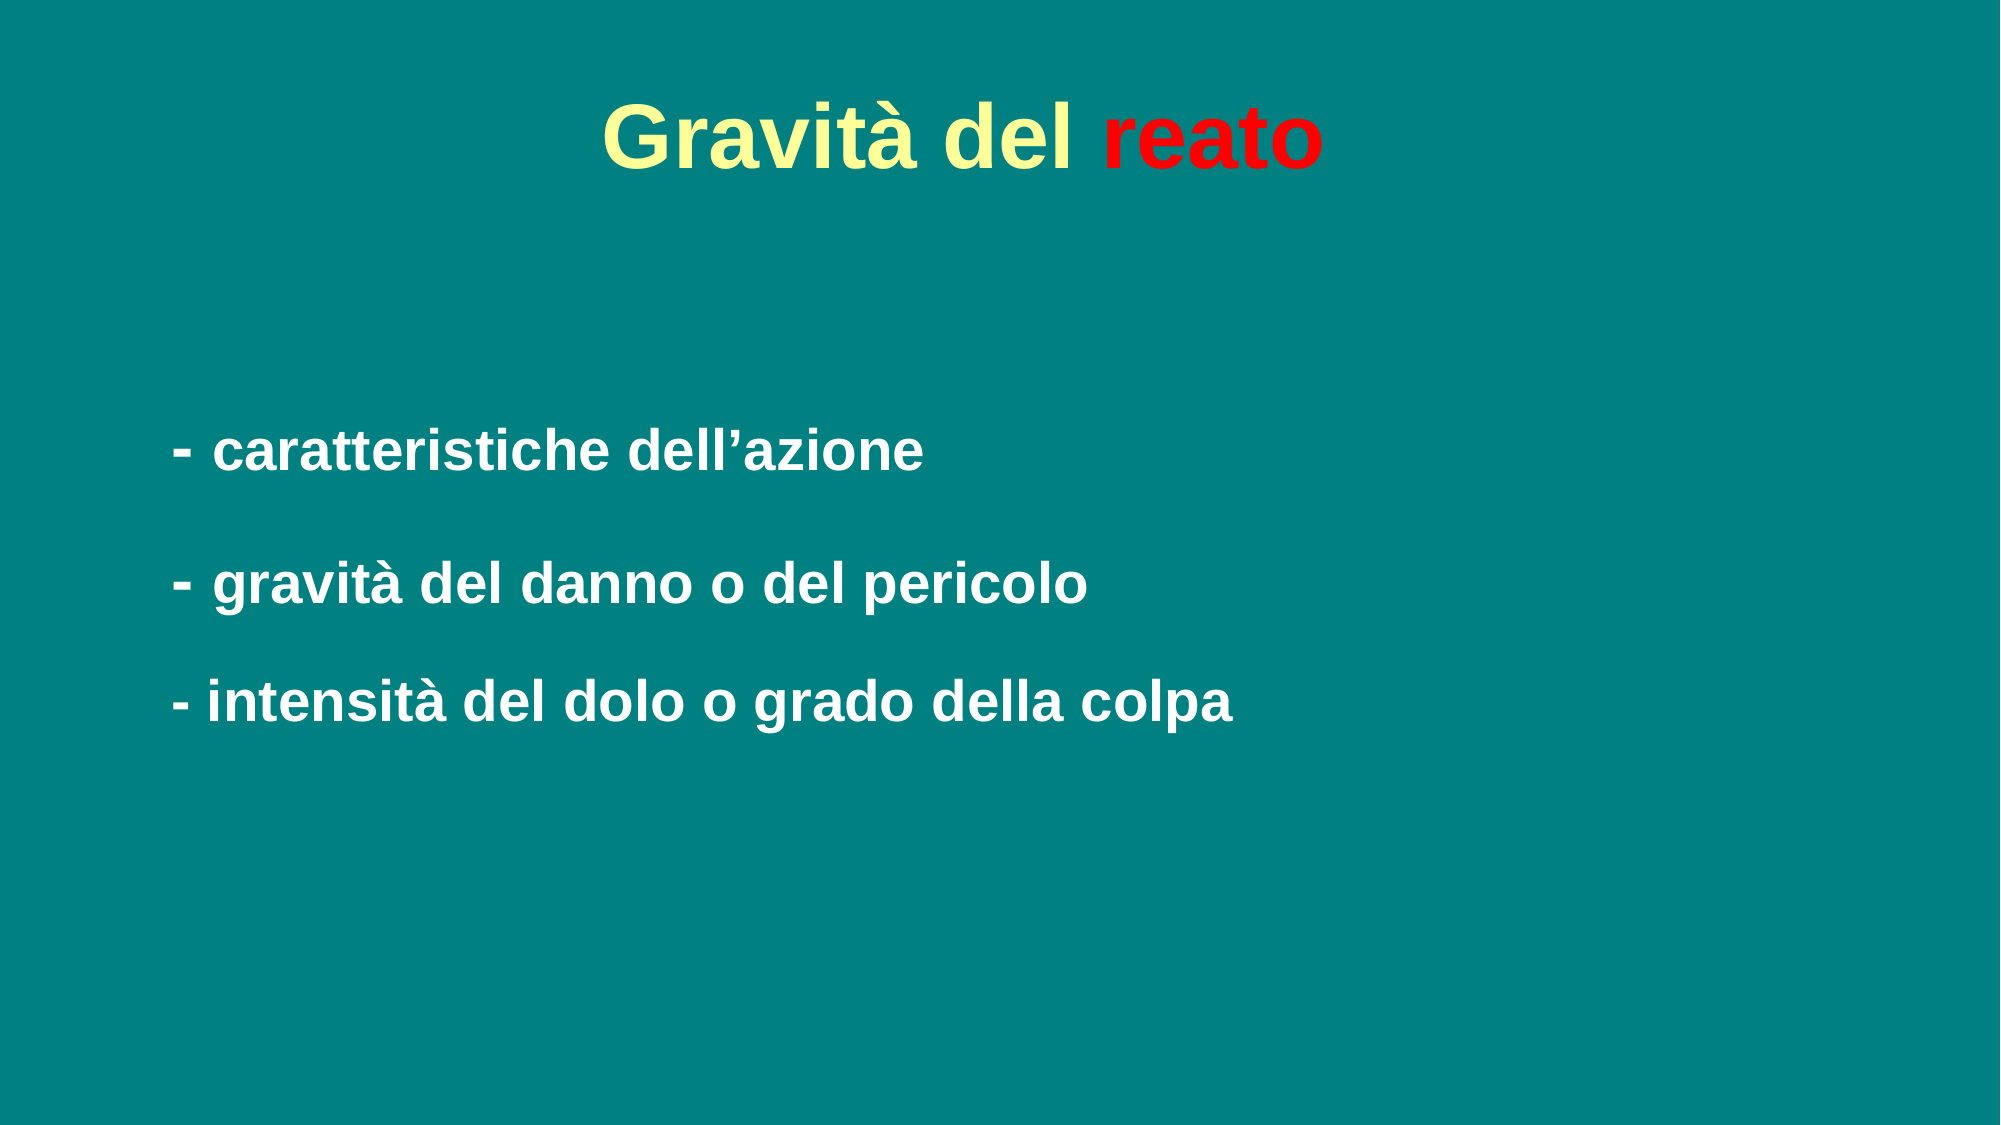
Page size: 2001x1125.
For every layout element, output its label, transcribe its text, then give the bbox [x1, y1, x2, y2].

title Gravità del reato [324, 45, 1603, 220]
list - caratteristiche dell’azione - gravità del danno o del pericolo - intensità del dolo o grado della colpa [99, 262, 1900, 1005]
